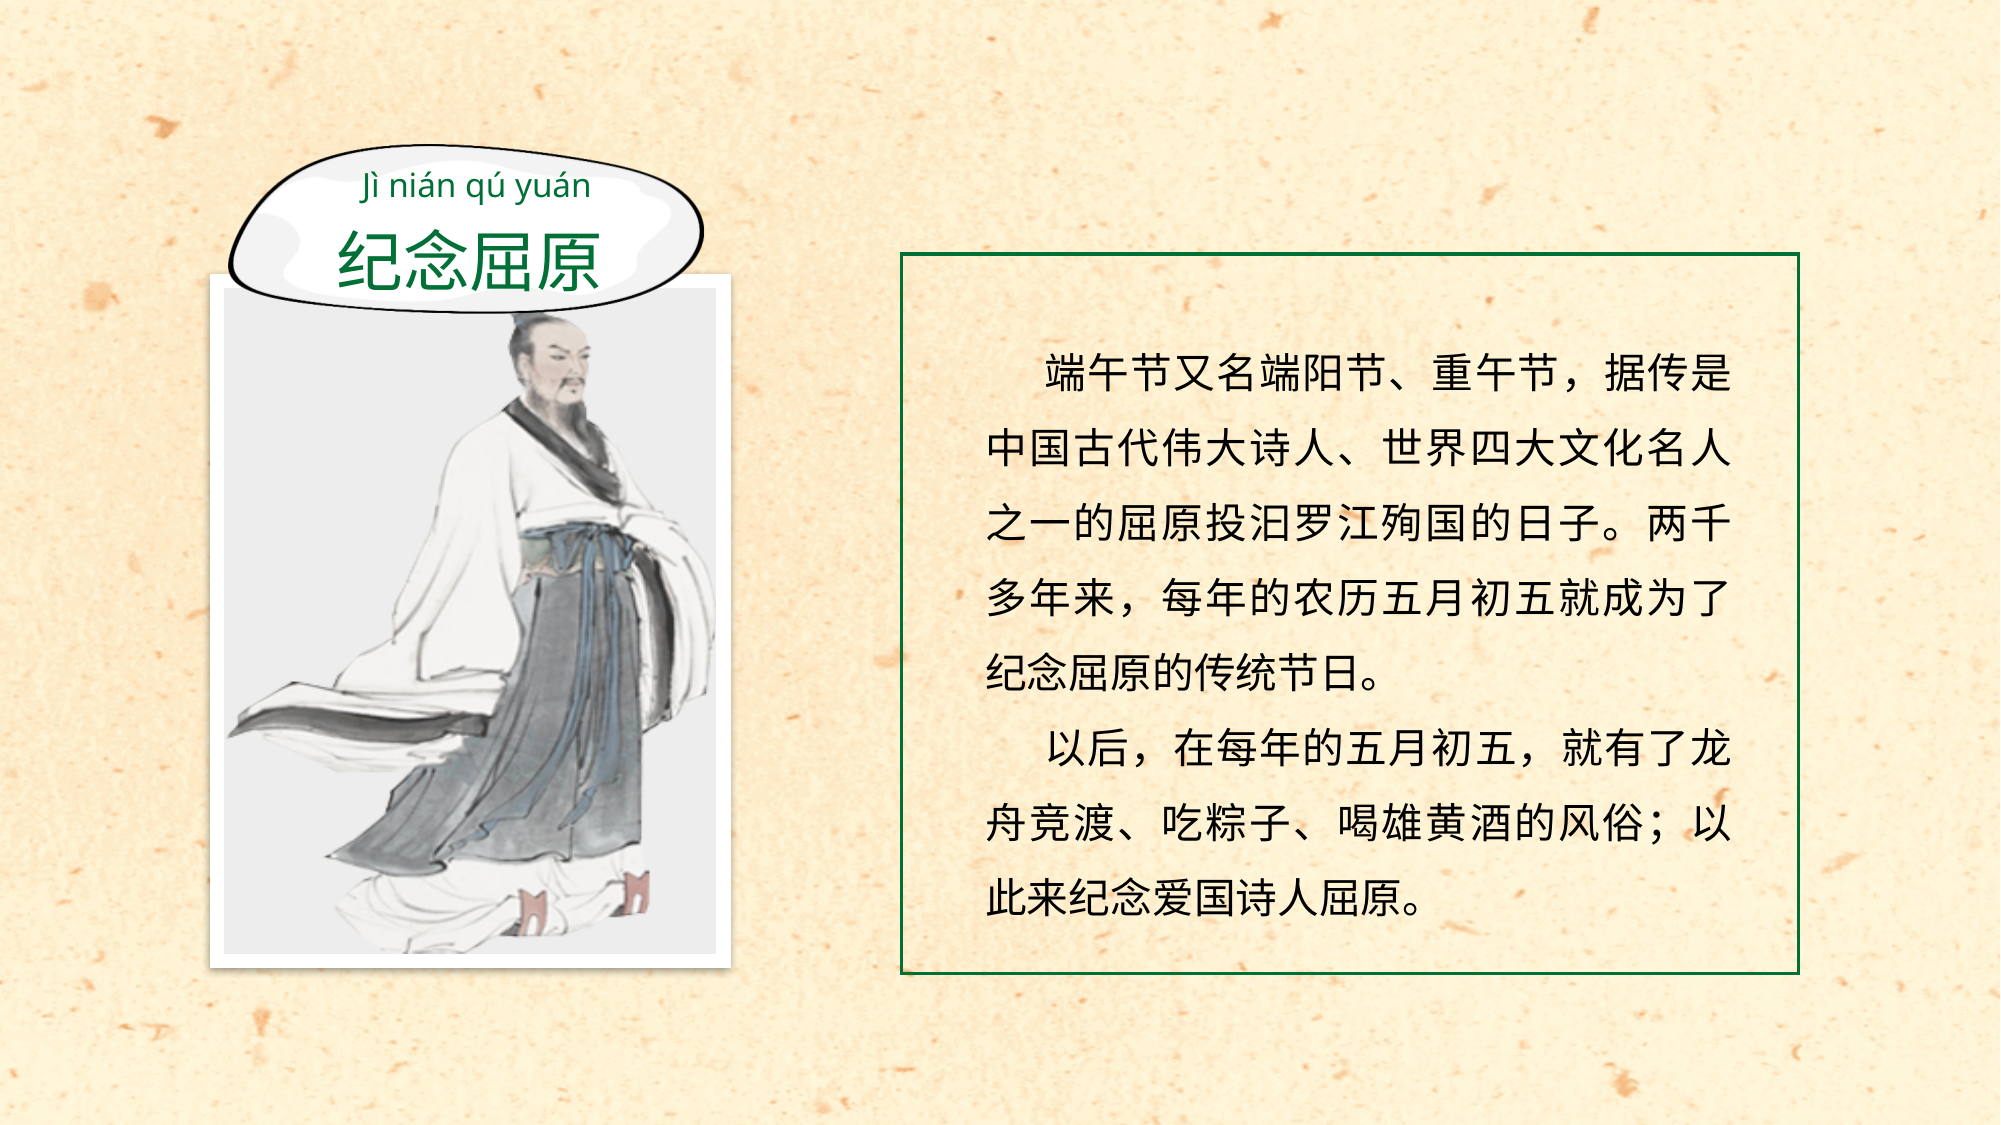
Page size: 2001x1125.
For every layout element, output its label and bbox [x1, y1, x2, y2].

text_box [901, 253, 1799, 974]
picture [0, 0, 2001, 1125]
text_box [223, 144, 717, 315]
